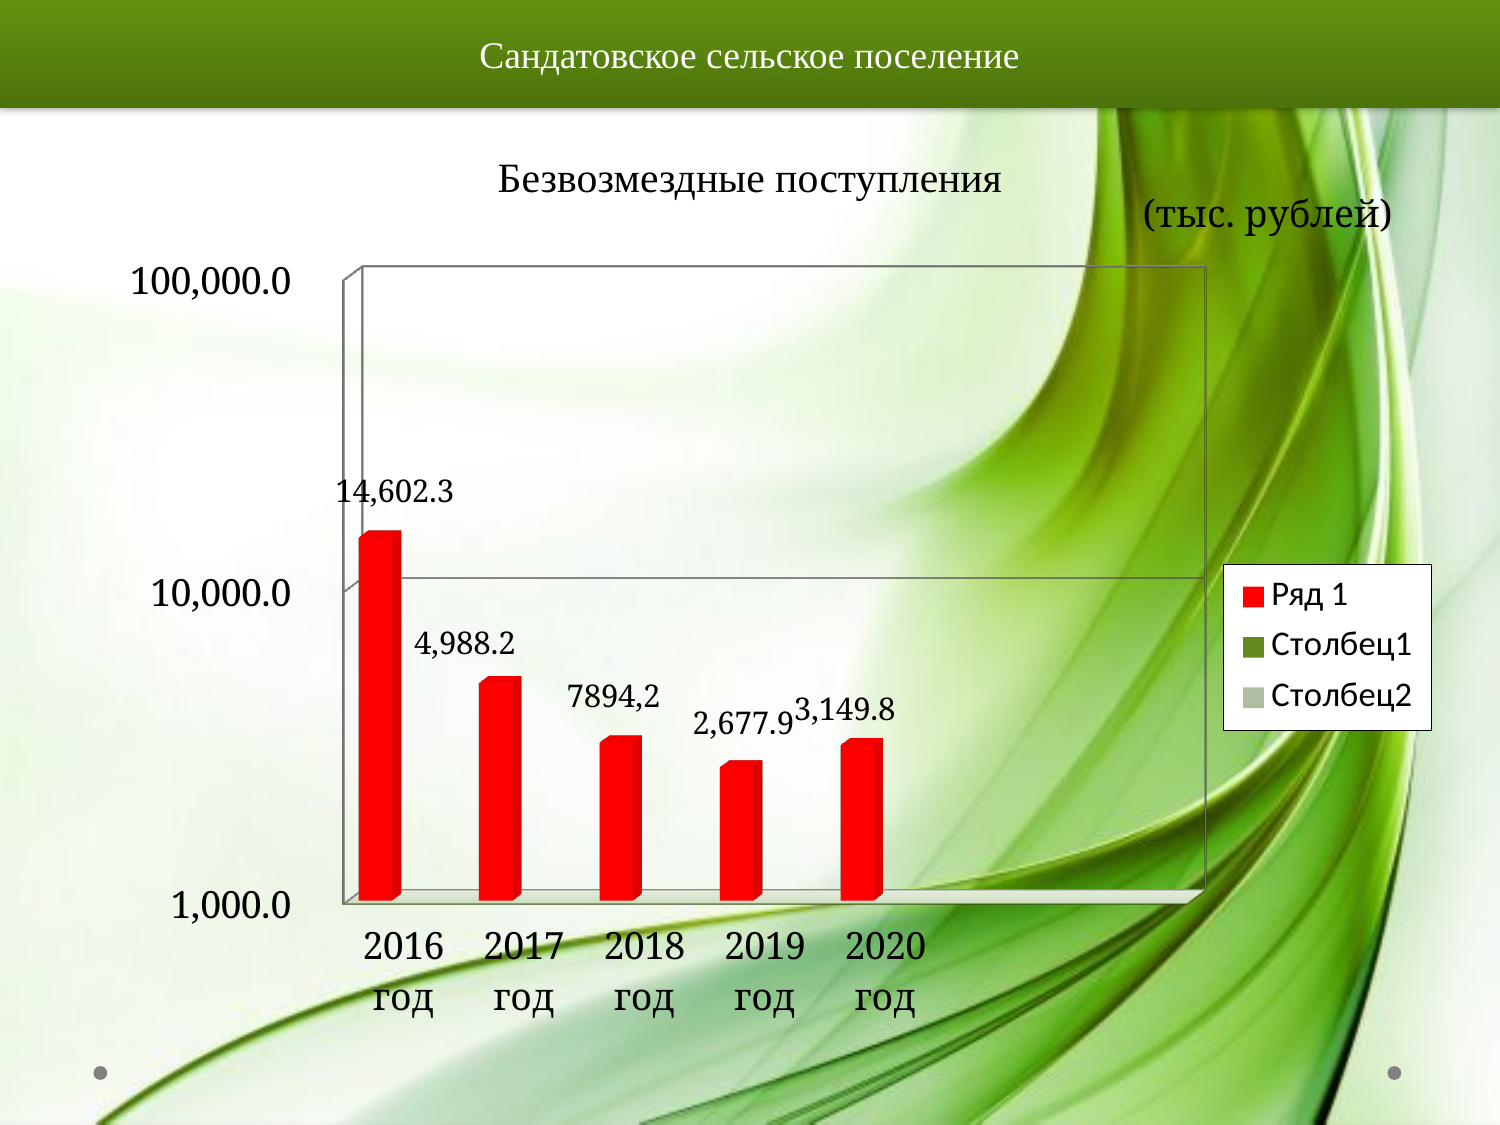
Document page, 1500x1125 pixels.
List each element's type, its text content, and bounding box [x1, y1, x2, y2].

chart [72, 239, 1438, 1069]
picture [0, 108, 1500, 1125]
text_box Сандатовское сельское поселение [0, 0, 1500, 108]
title Безвозмездные поступления [112, 141, 1388, 209]
text_box (тыс. рублей) [1127, 182, 1412, 238]
